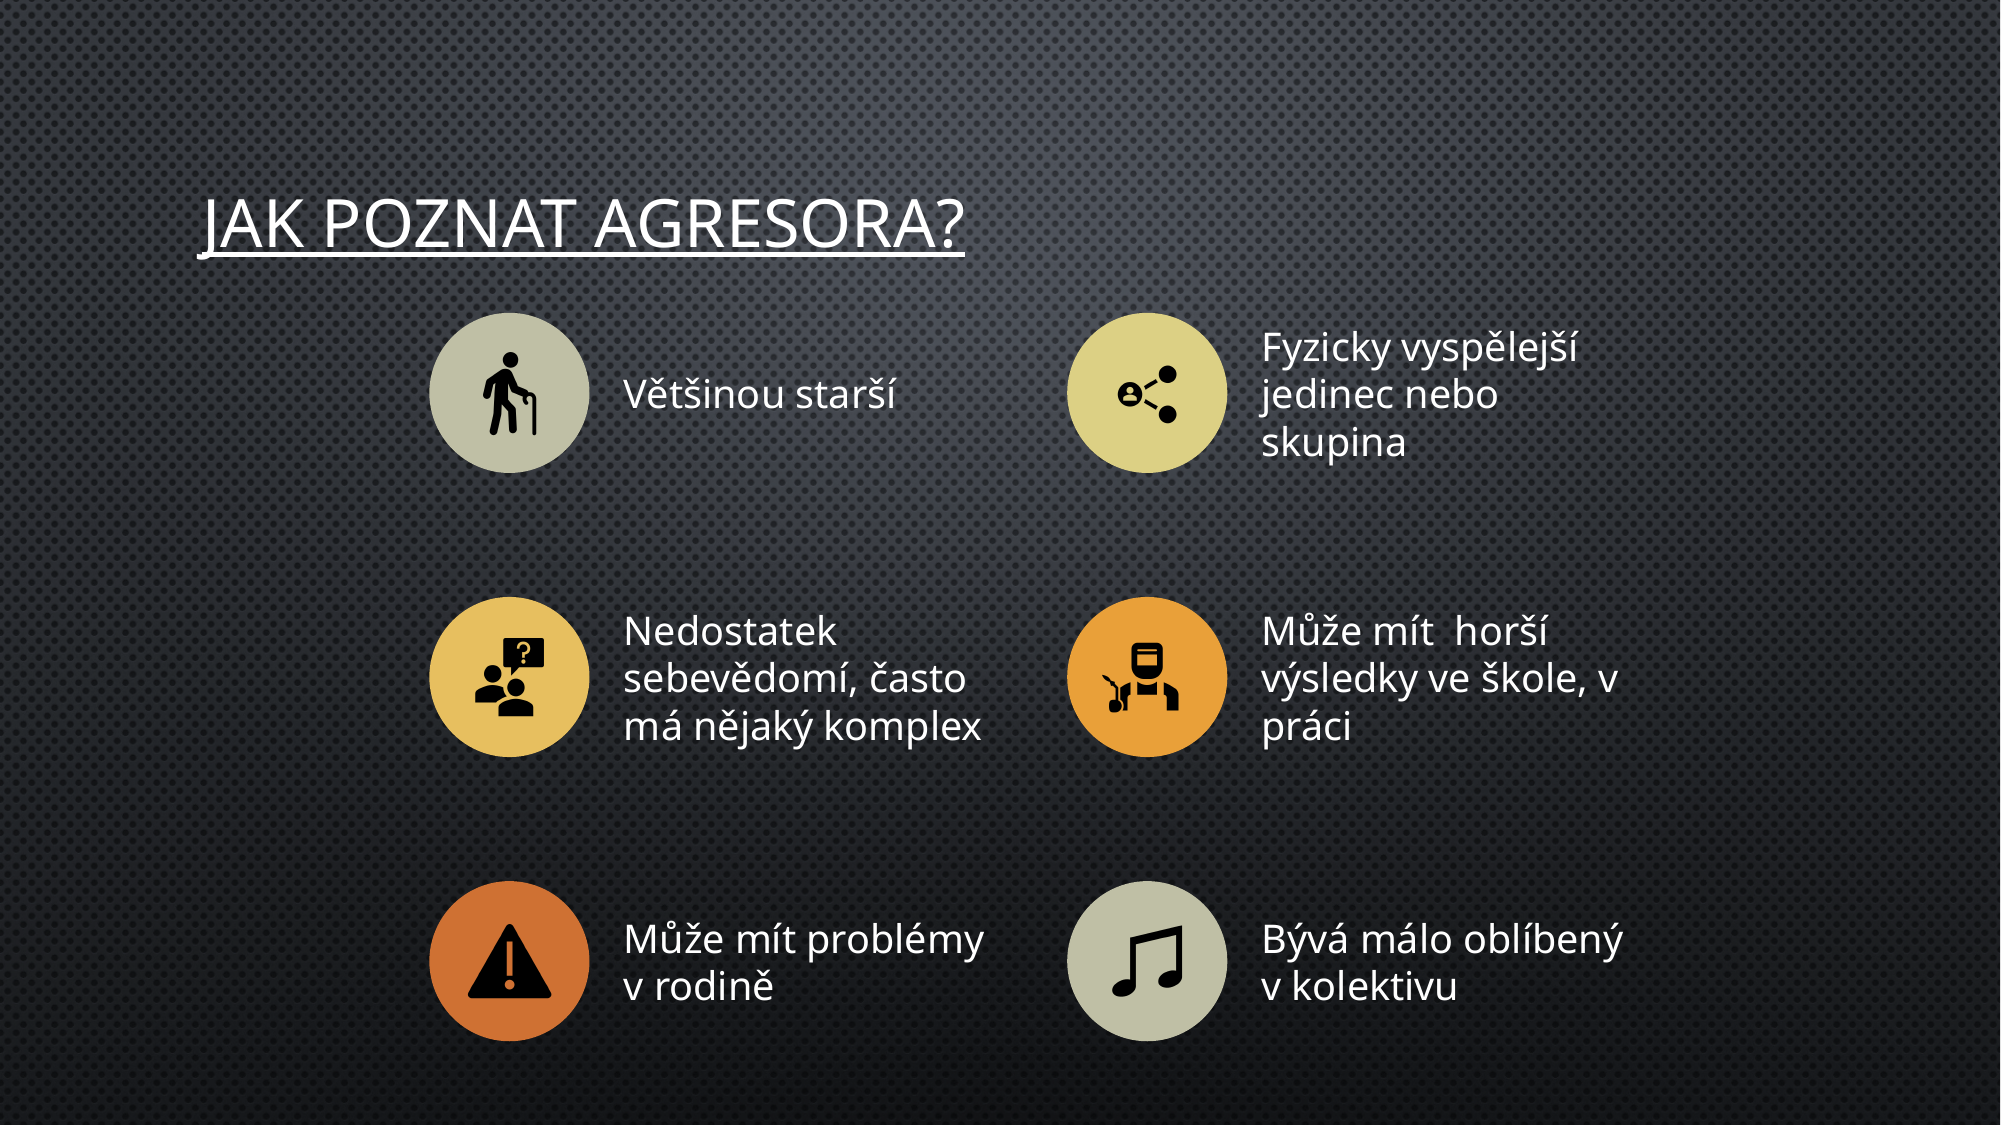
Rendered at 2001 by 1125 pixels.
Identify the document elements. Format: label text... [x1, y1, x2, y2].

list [160, 312, 1909, 1042]
title Jak poznat agresora? [187, 99, 1813, 312]
